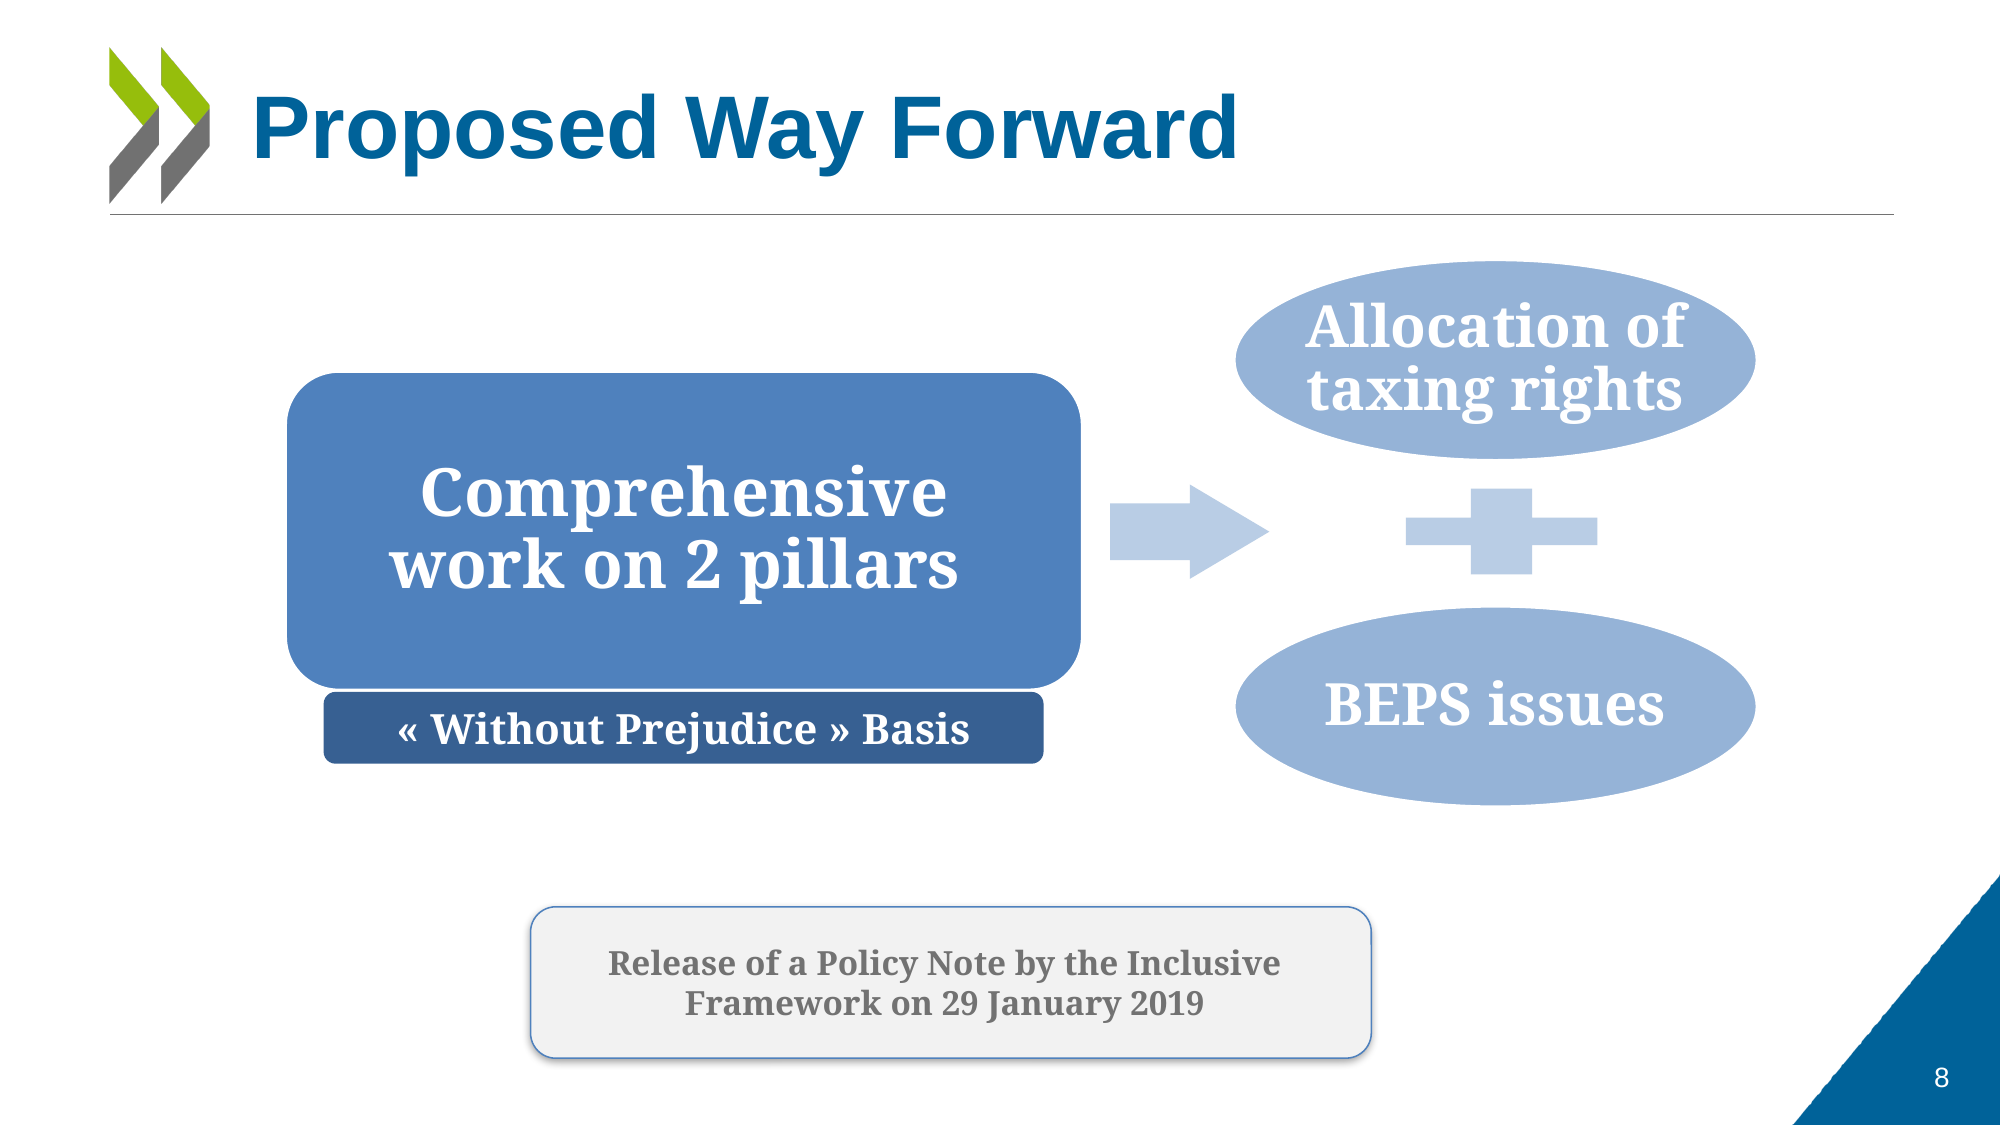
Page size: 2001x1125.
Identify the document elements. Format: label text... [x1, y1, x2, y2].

text_box Release of a Policy Note by the Inclusive Framework on 29 January 2019 [529, 906, 1373, 1059]
picture [1792, 874, 2000, 1125]
slide_number 8 [1889, 1051, 1965, 1092]
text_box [285, 259, 1758, 808]
title Proposed Way Forward [236, 38, 1859, 207]
